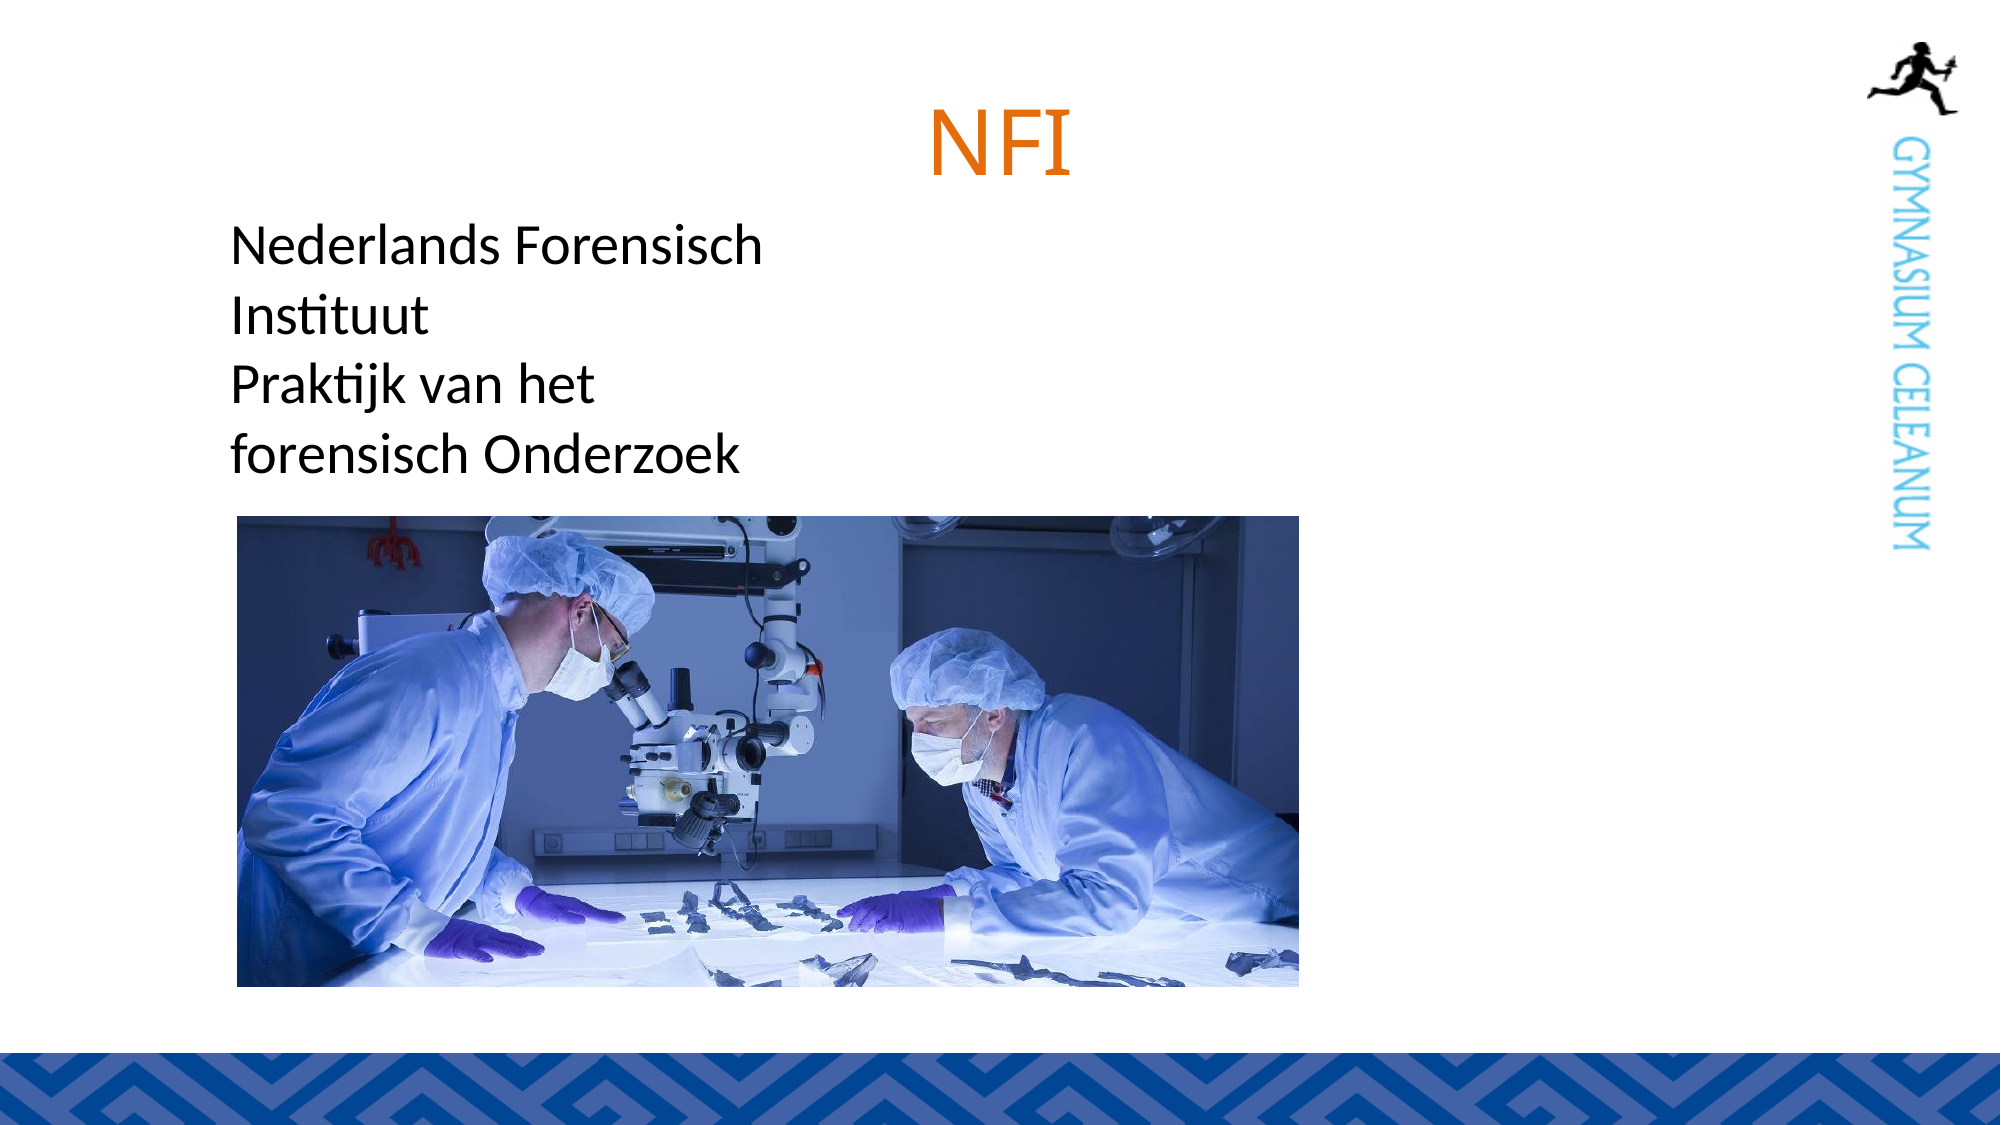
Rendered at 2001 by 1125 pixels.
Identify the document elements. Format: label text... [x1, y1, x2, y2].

title NFI [99, 45, 1900, 233]
picture [0, 1053, 2000, 1125]
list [237, 516, 1299, 987]
picture [1867, 42, 1960, 551]
text_box Nederlands Forensisch Instituut Praktijk van het forensisch Onderzoek [215, 198, 854, 493]
